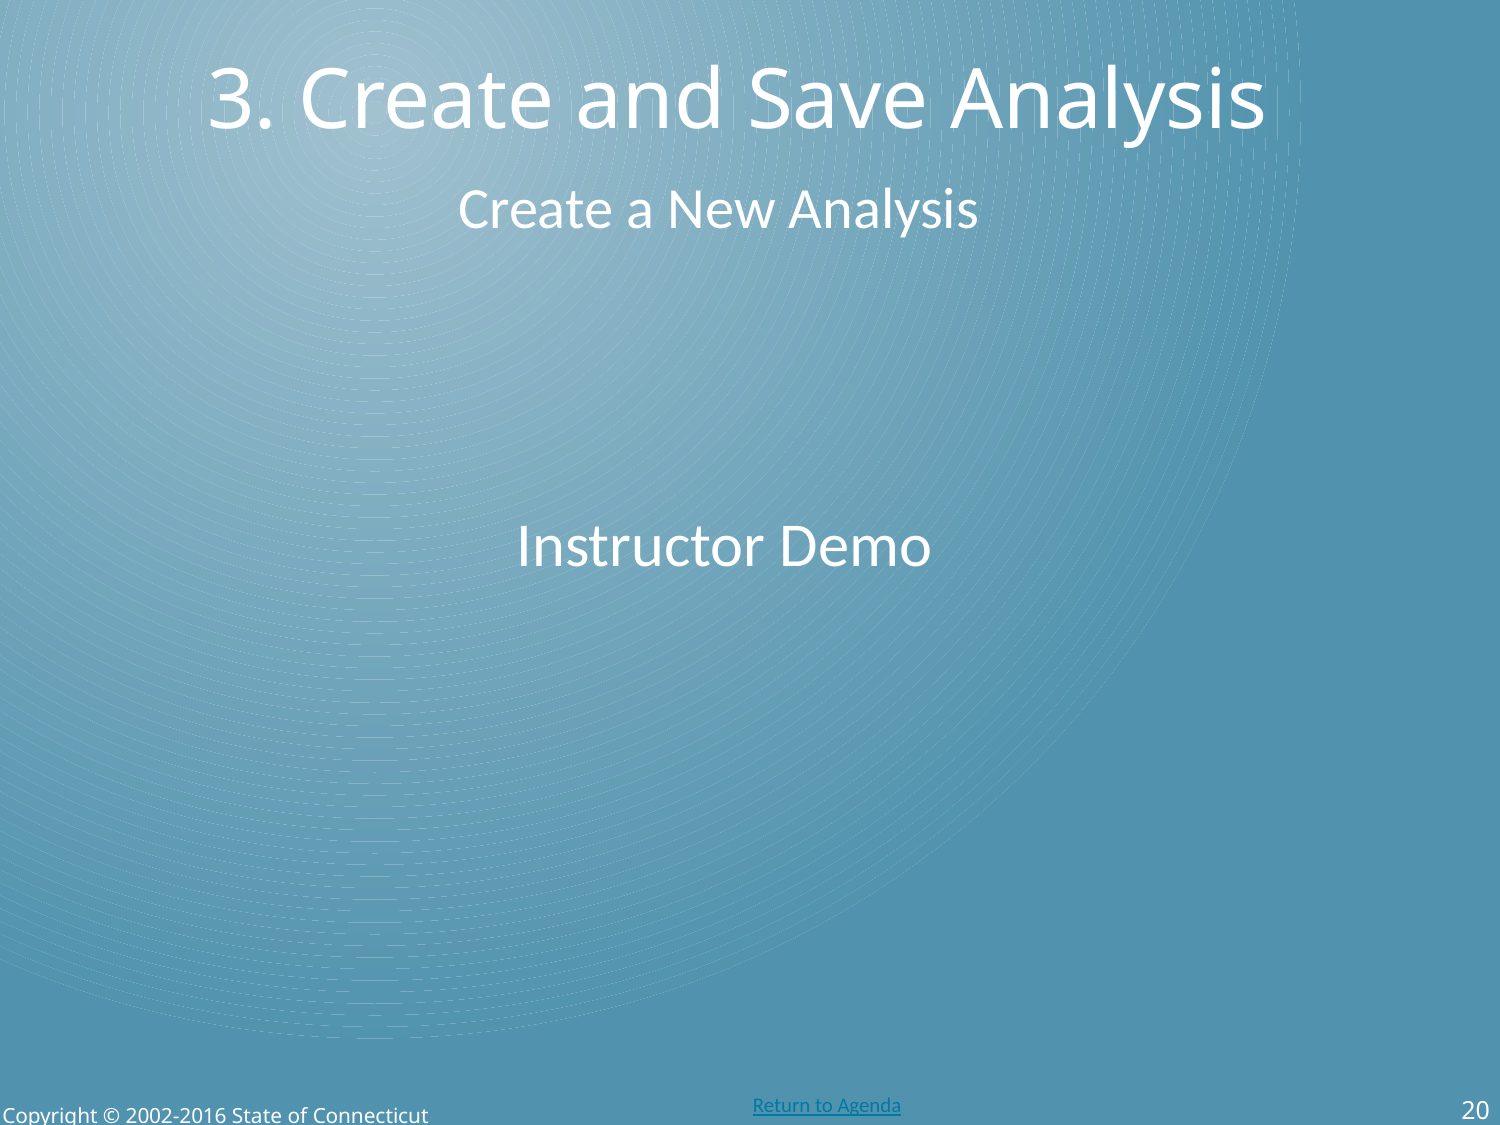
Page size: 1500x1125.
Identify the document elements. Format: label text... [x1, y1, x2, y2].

text_box Instructor Demo [237, 497, 1213, 587]
slide_number 20 [1405, 1087, 1500, 1125]
footer Copyright © 2002-2016 State of Connecticut [0, 1095, 475, 1125]
subtitle Create a New Analysis [0, 162, 1438, 300]
title 3. Create and Save Analysis [125, 37, 1350, 162]
